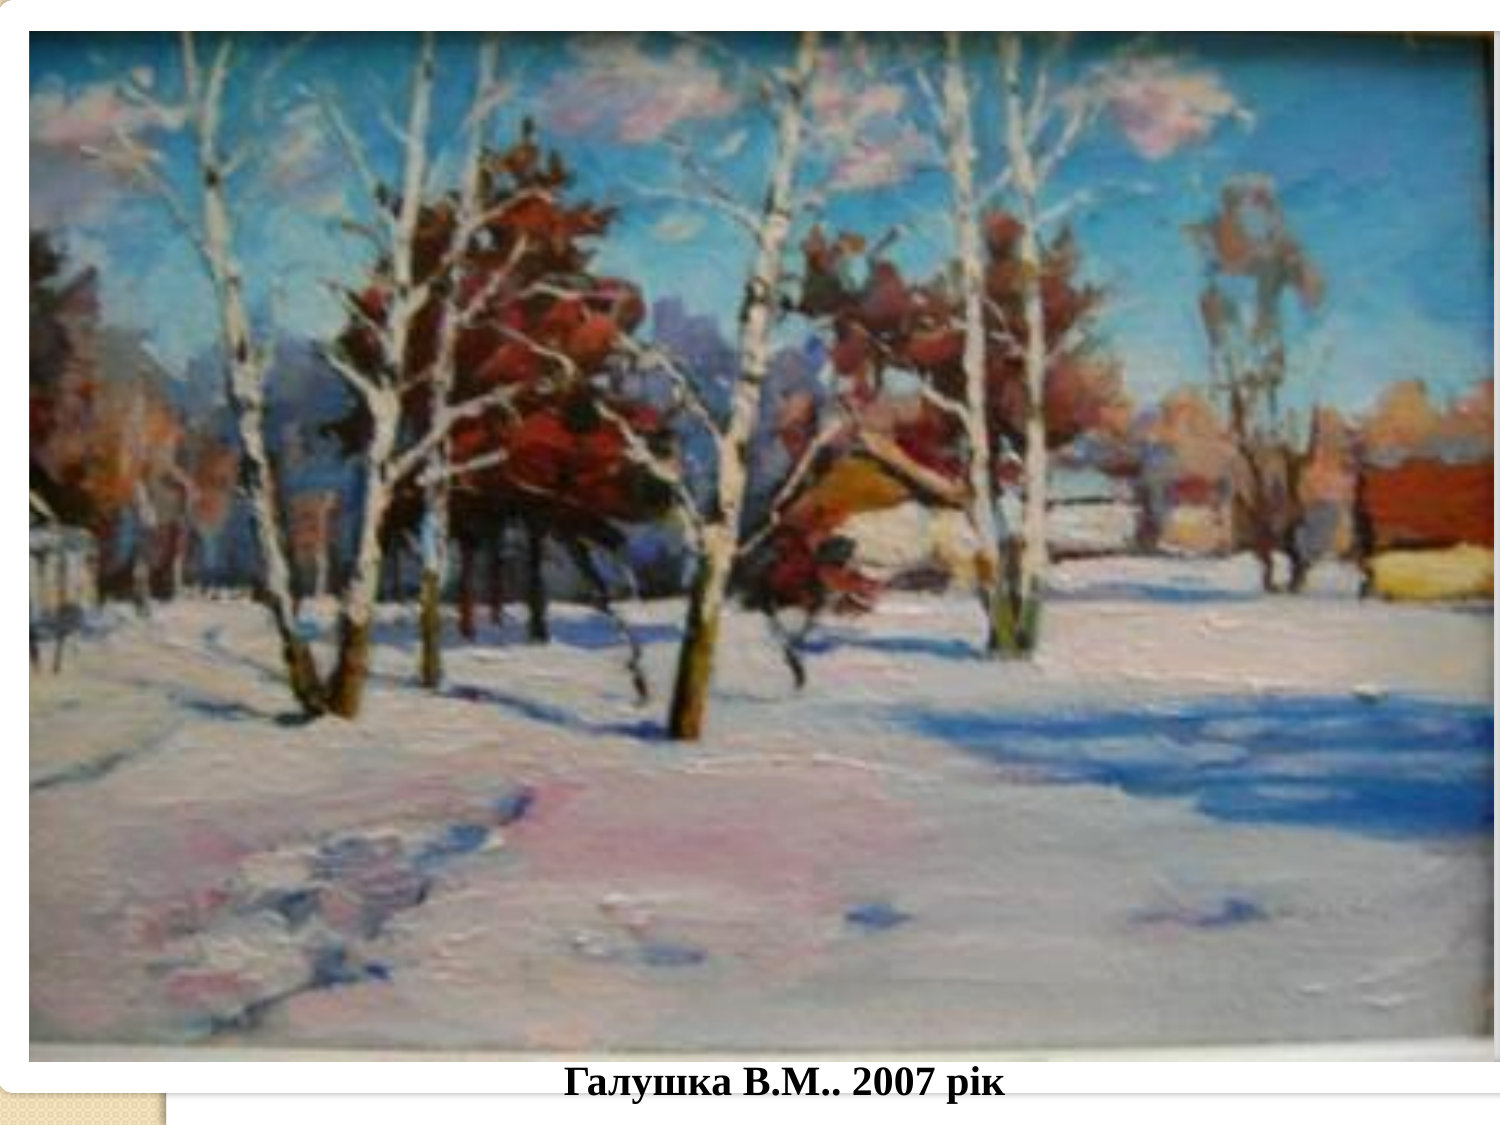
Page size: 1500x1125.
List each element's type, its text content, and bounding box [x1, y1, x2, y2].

text_box Галушка В.М.. 2007 рік [549, 1074, 1058, 1112]
picture [29, 30, 1500, 1063]
